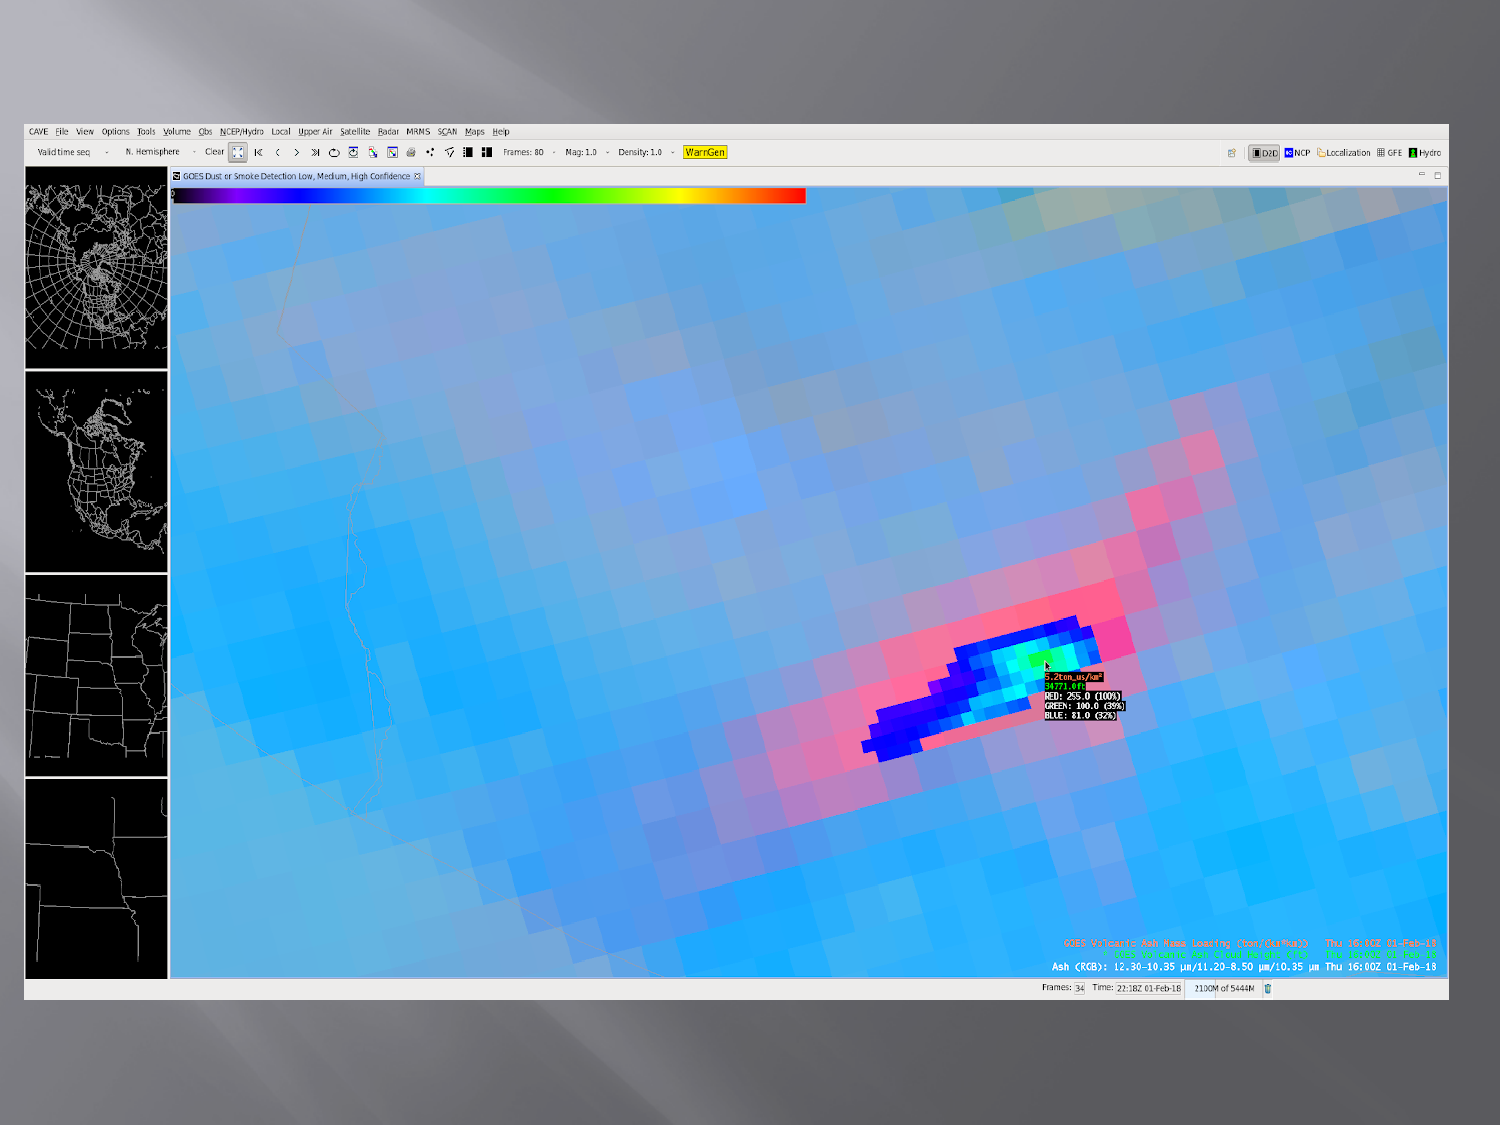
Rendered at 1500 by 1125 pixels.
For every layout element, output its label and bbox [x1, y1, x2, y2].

picture [24, 124, 1449, 1001]
